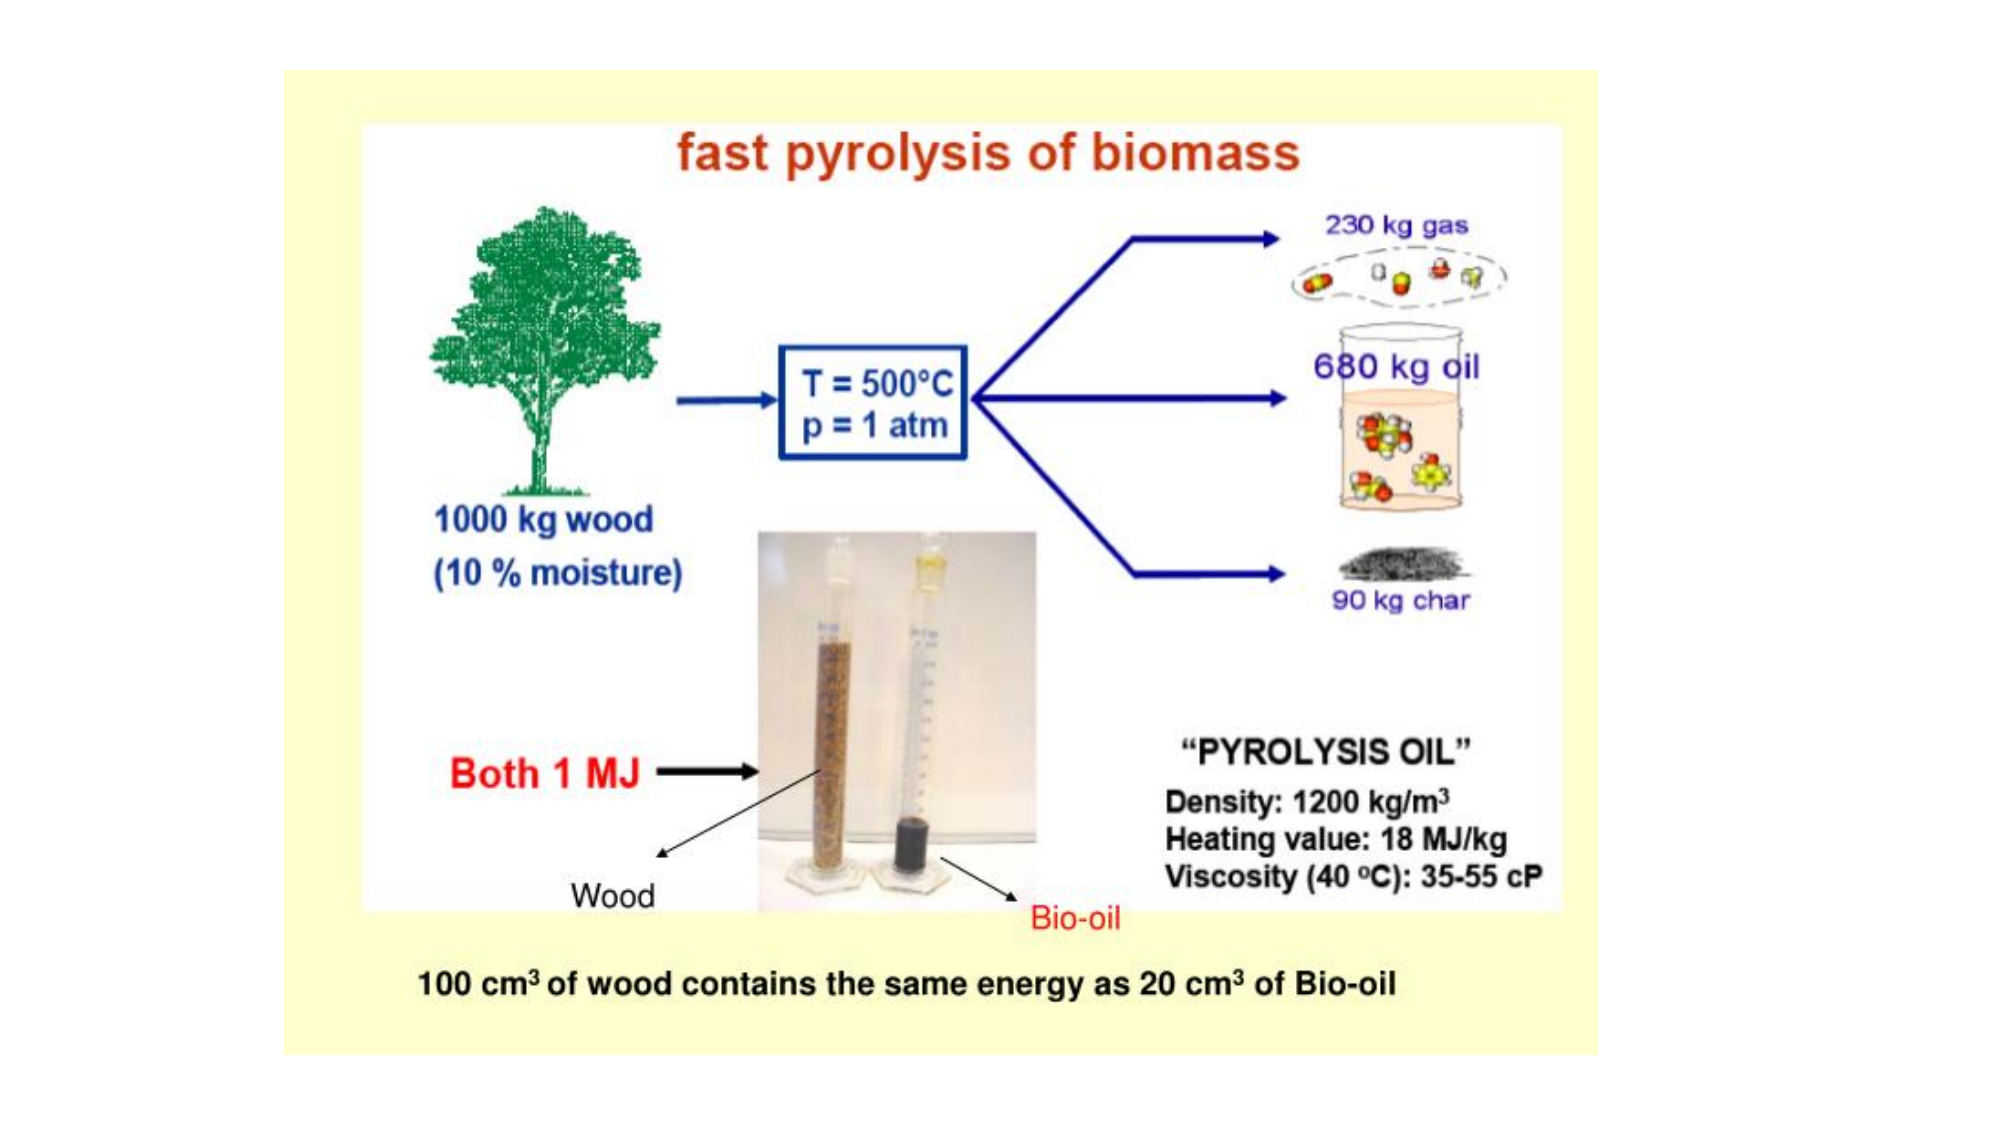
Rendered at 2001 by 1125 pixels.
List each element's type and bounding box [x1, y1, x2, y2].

picture [284, 70, 1598, 1055]
